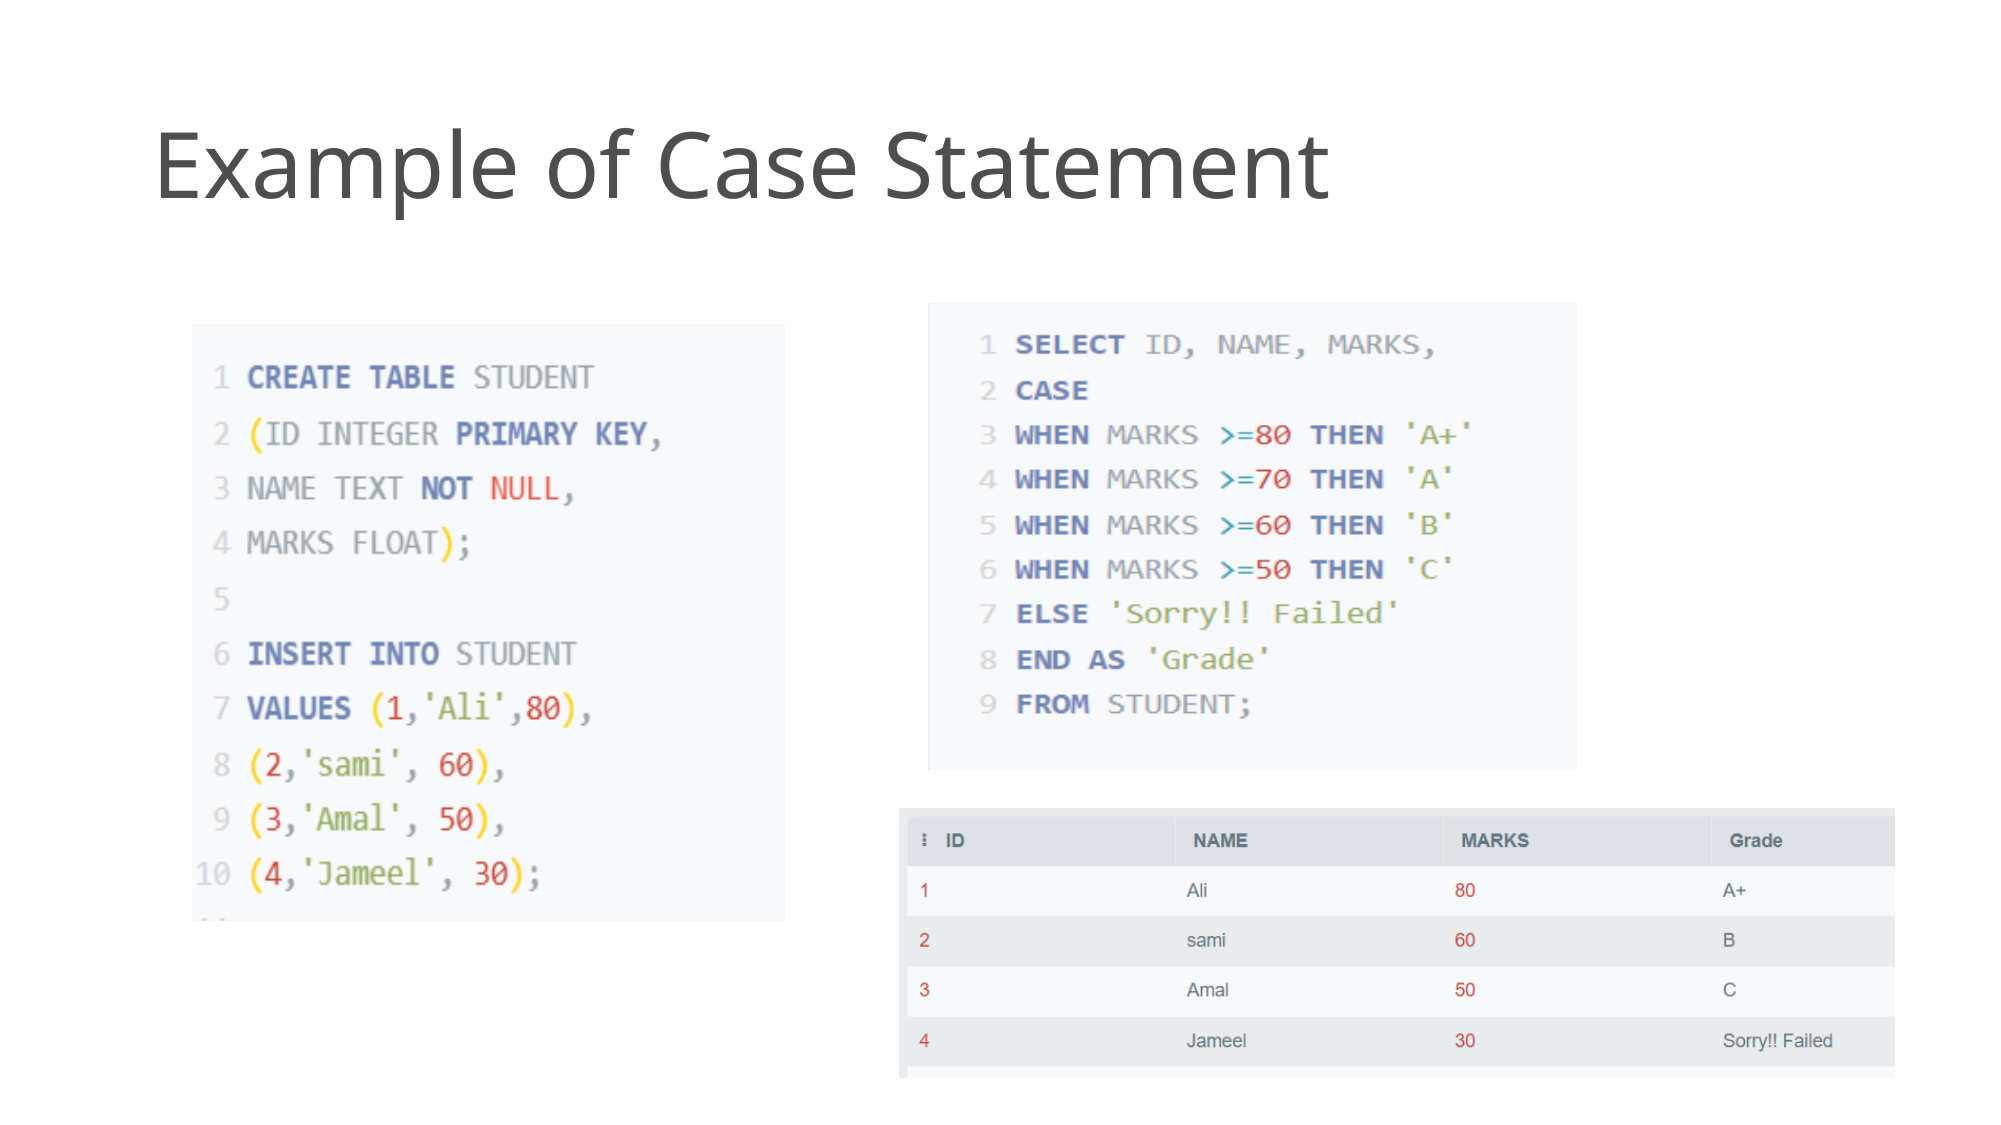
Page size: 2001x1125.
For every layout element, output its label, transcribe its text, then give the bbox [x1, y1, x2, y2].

picture [928, 303, 1577, 770]
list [192, 324, 785, 921]
title Example of Case Statement [137, 59, 1863, 278]
picture [899, 808, 1895, 1078]
